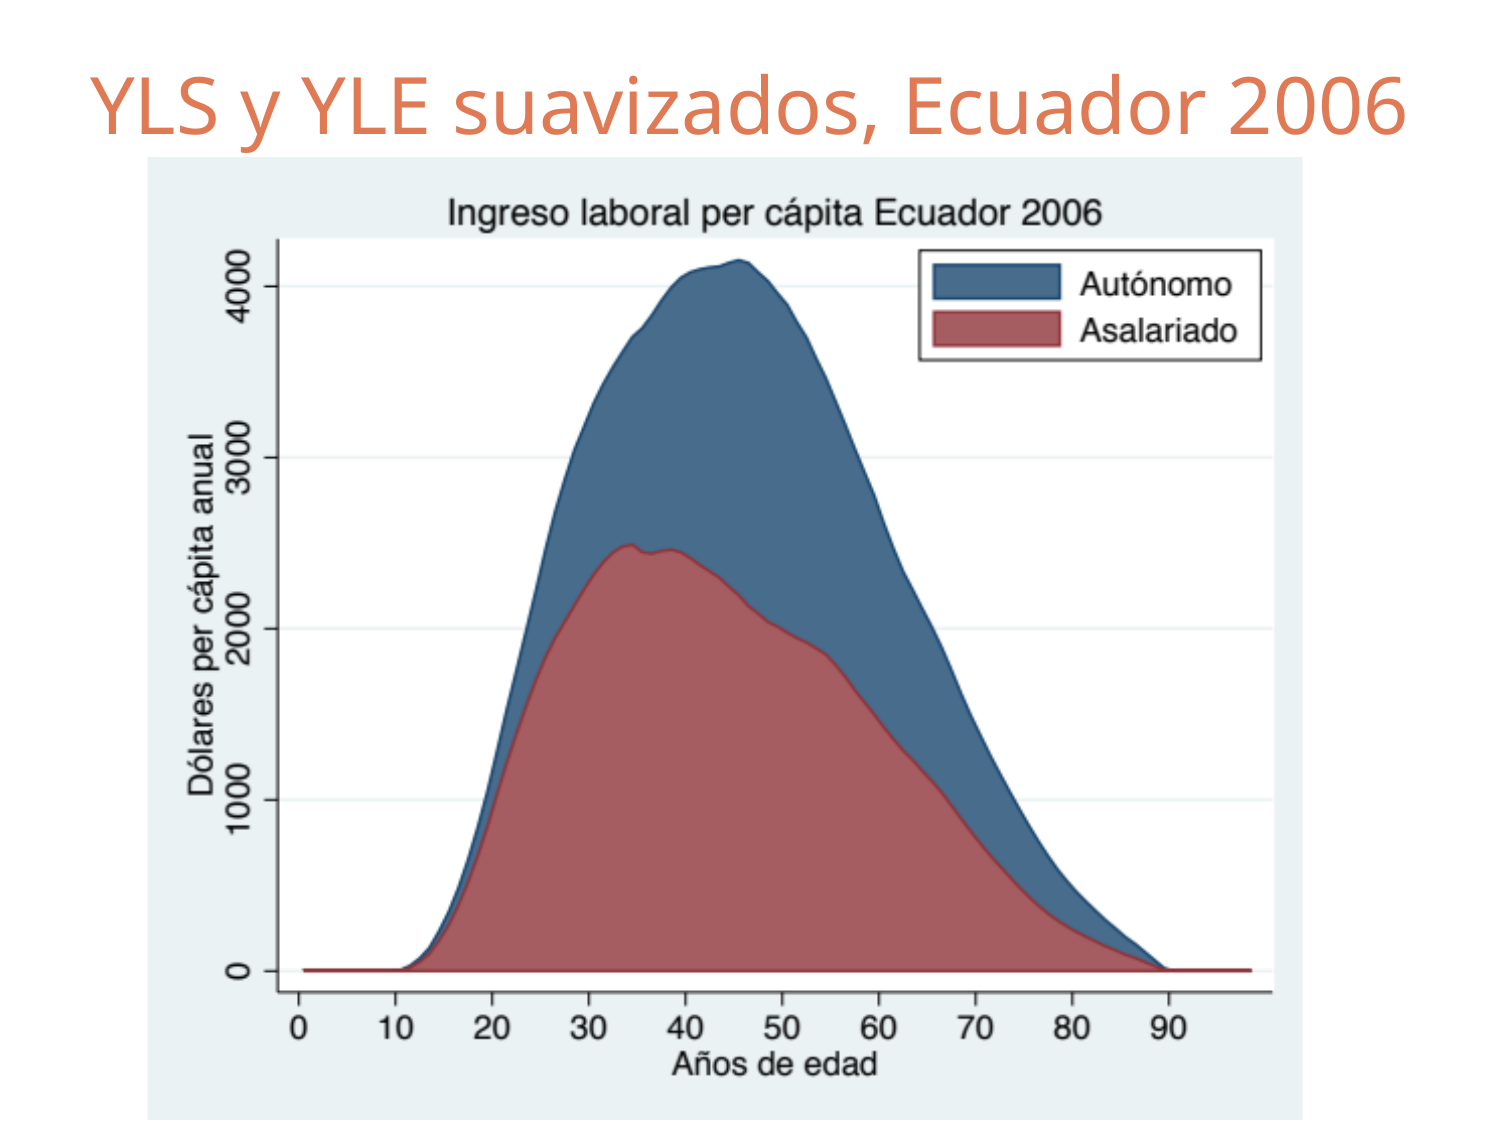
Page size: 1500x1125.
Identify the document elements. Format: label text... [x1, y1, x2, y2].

picture [147, 156, 1303, 1120]
title YLS y YLE suavizados, Ecuador 2006 [75, 19, 1425, 187]
